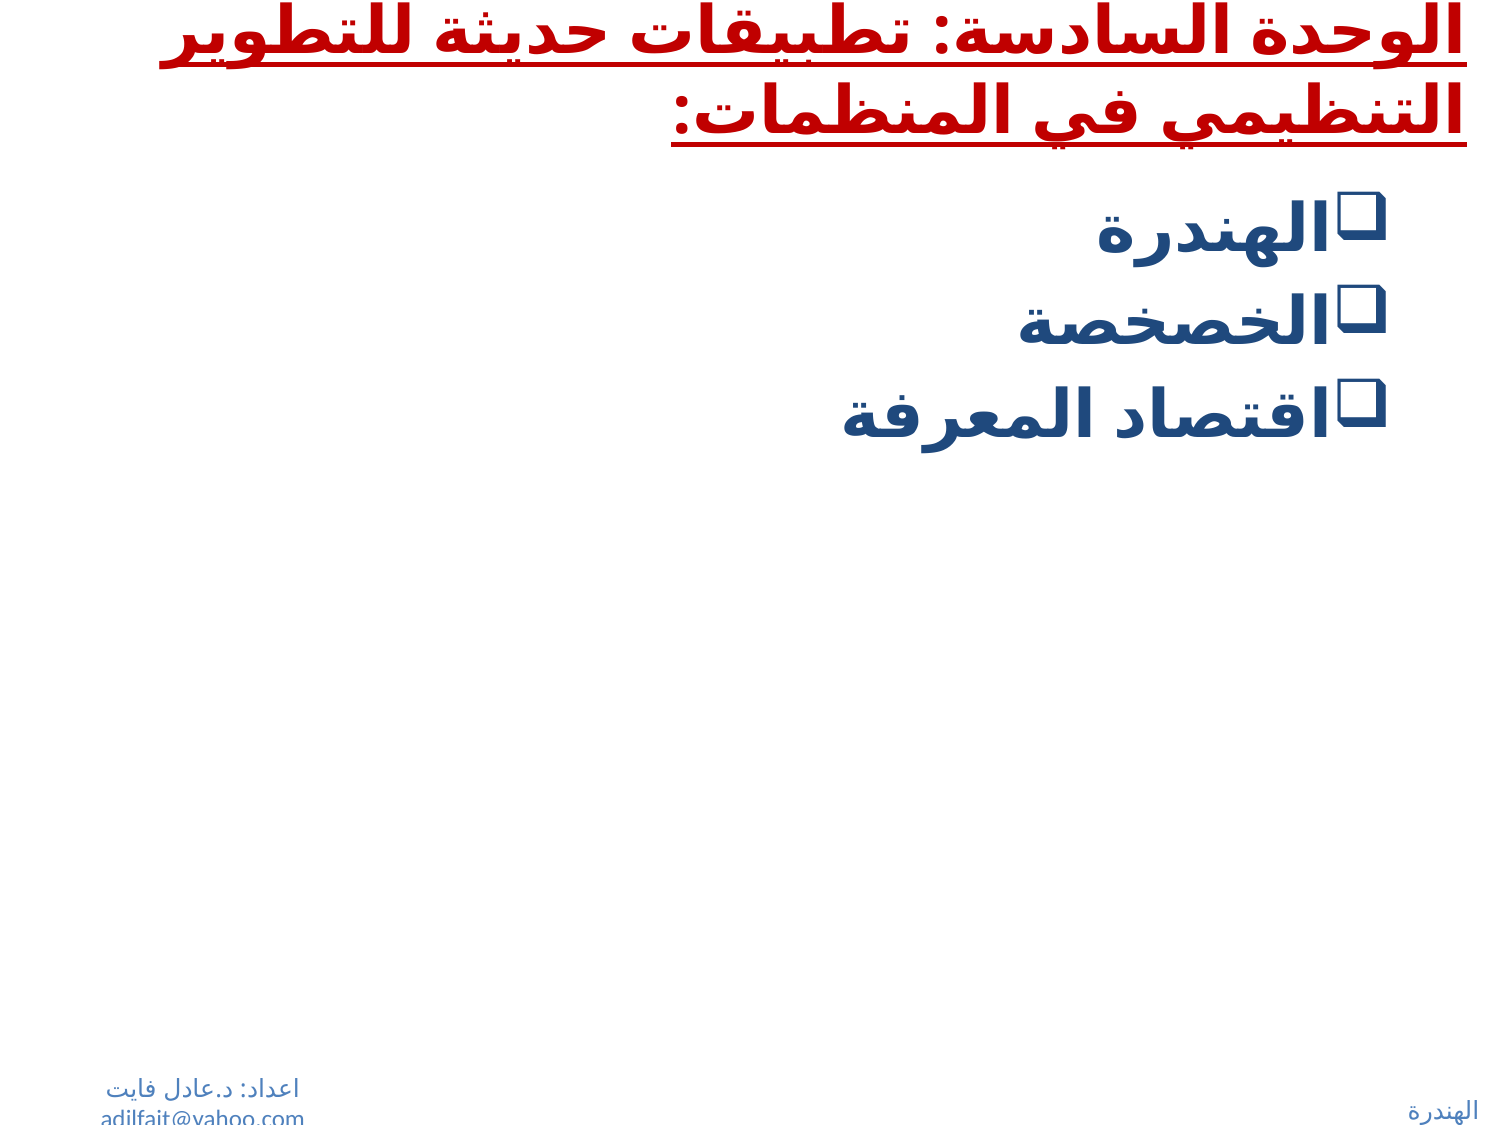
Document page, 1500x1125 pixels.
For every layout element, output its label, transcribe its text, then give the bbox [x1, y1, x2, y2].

text_box الهندرة [1083, 1094, 1496, 1124]
text_box اعداد: د.عادل فايت adilfait@yahoo.com [0, 1079, 409, 1125]
subtitle الهندرة الخصخصة اقتصاد المعرفة [17, 113, 1483, 1106]
title الوحدة السادسة: تطبيقات حديثة للتطوير التنظيمي في المنظمات: [0, 19, 1483, 114]
